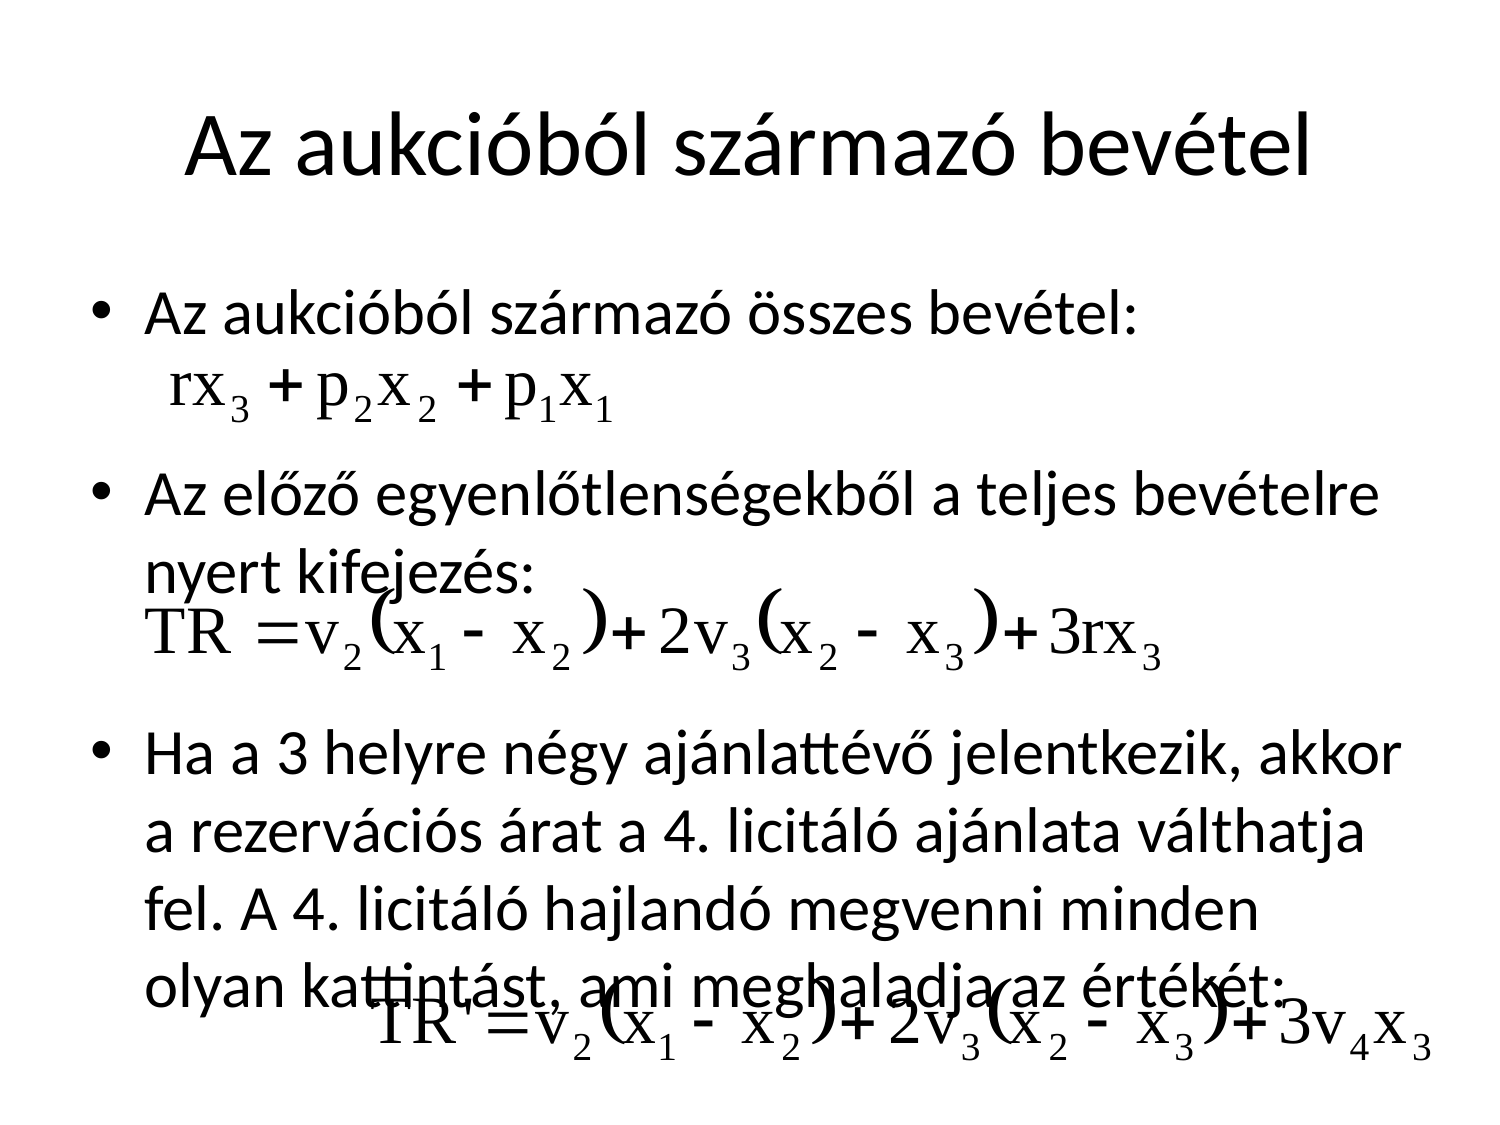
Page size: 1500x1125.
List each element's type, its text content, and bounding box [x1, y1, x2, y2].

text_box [159, 337, 622, 440]
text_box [360, 975, 1444, 1078]
title Az aukcióból származó bevétel [75, 45, 1425, 233]
list Az aukcióból származó összes bevétel: Az előző egyenlőtlenségekből a teljes bevételre nyert kifejezés: Ha a 3 helyre négy ajánlattévő jelentkezik, akkor a rezervációs árat a 4. licitáló ajánlata válthatja fel. A 4. licitáló hajlandó megvenni minden olyan kattintást, ami meghaladja az értékét: [75, 262, 1425, 1083]
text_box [135, 585, 1173, 688]
